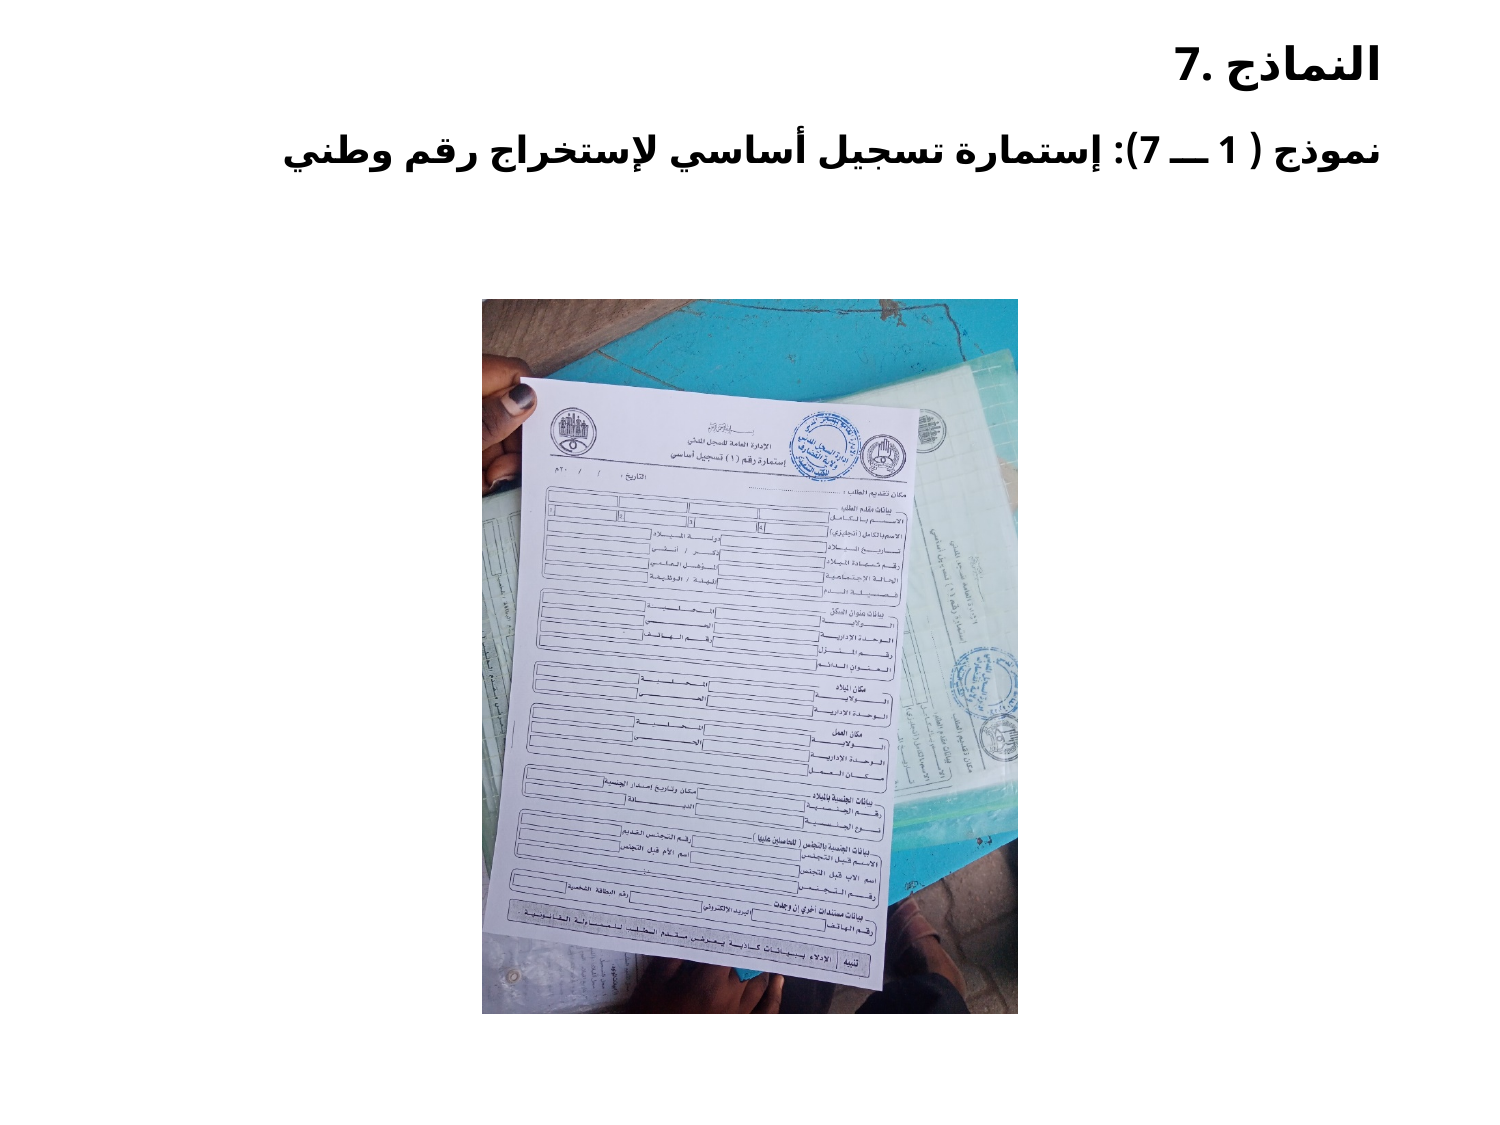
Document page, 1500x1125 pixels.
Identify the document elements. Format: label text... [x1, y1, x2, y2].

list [482, 299, 1018, 1014]
title 7. النماذج نموذج ( 1 ـــ 7): إستمارة تسجيل أساسي لإستخراج رقم وطني [103, 17, 1397, 278]
